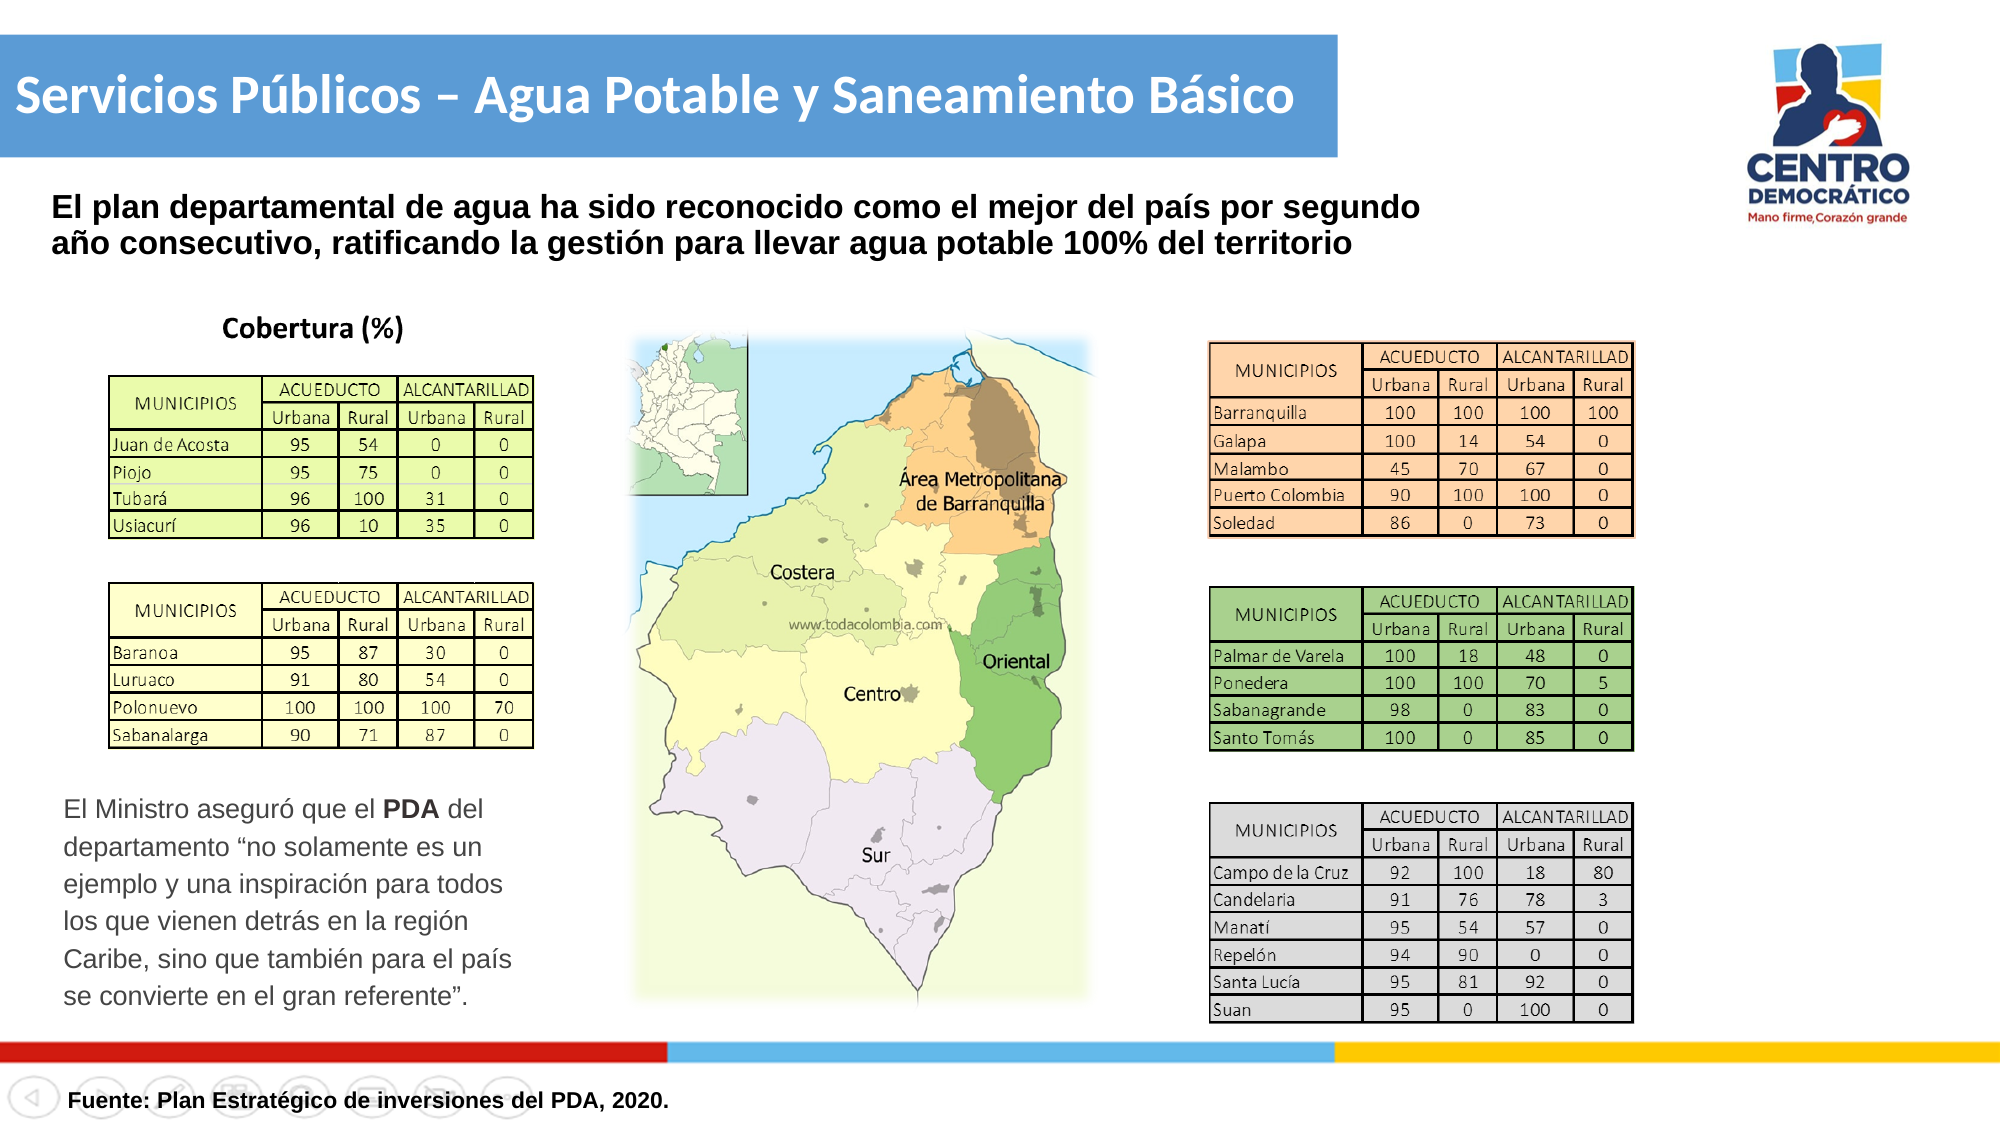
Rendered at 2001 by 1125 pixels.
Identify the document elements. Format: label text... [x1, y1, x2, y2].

text_box Fuente: Plan Estratégico de inversiones del PDA, 2020. [0, 1066, 767, 1125]
title Servicios Públicos – Agua Potable y Saneamiento Básico [0, 34, 1338, 158]
text_box El plan departamental de agua ha sido reconocido como el mejor del país por segundo año consecutivo, ratificando la gestión para llevar agua potable 100% del territorio [36, 174, 1473, 277]
text_box El Ministro aseguró que el PDA del departamento “no solamente es un ejemplo y una inspiración para todos los que vienen detrás en la región Caribe, sino que también para el país se convierte en el gran referente”. [48, 771, 103, 1026]
picture [0, 0, 2000, 1125]
